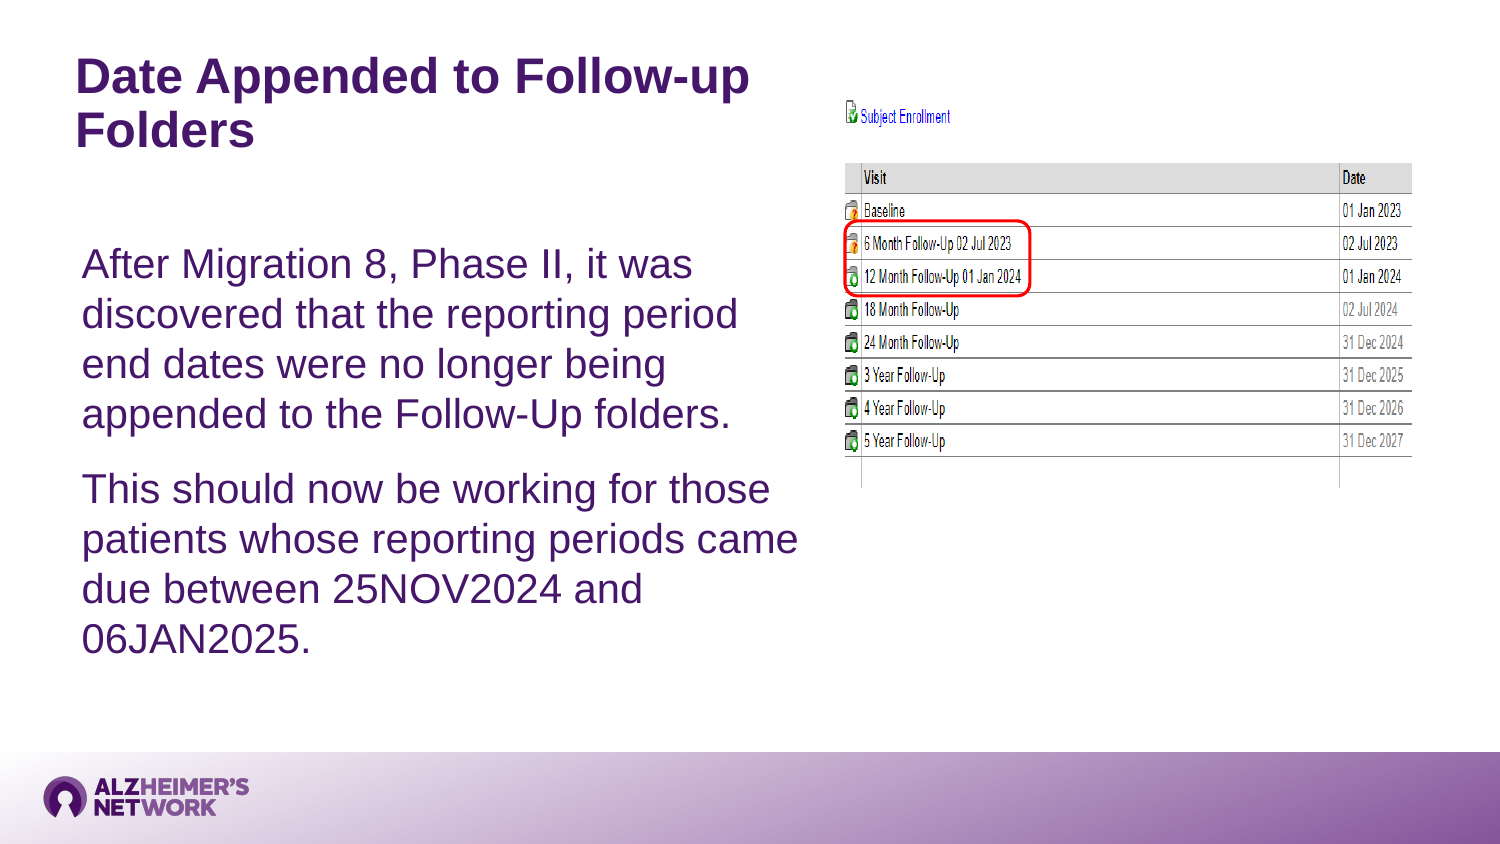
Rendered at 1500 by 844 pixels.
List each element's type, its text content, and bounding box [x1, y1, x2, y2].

list Date Appended to Follow-up Folders [75, 50, 800, 250]
picture [35, 768, 258, 829]
picture [829, 50, 1425, 712]
list After Migration 8, Phase II, it was discovered that the reporting period end dates were no longer being appended to the Follow-Up folders. This should now be working for those patients whose reporting periods came due between 25NOV2024 and 06JAN2025. [81, 237, 807, 712]
